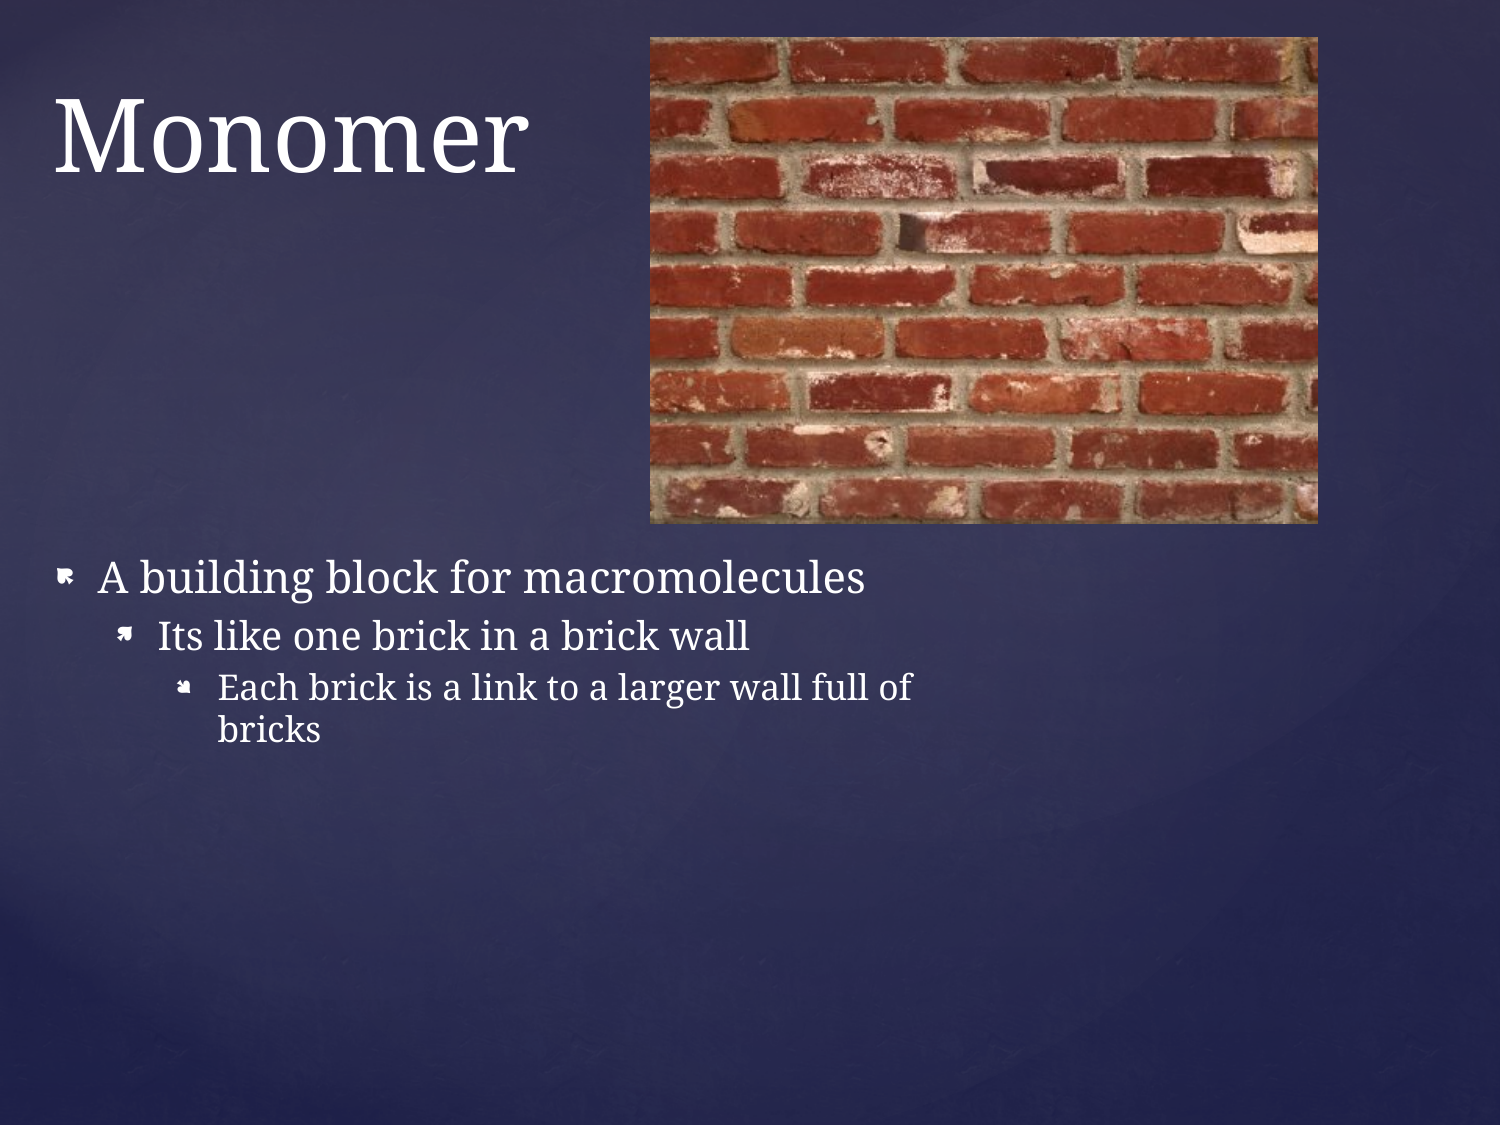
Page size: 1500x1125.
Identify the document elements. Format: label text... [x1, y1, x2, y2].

list A building block for macromolecules Its like one brick in a brick wall Each brick is a link to a larger wall full of bricks [37, 350, 1038, 950]
title Monomer [37, 50, 639, 200]
picture [649, 36, 1318, 524]
